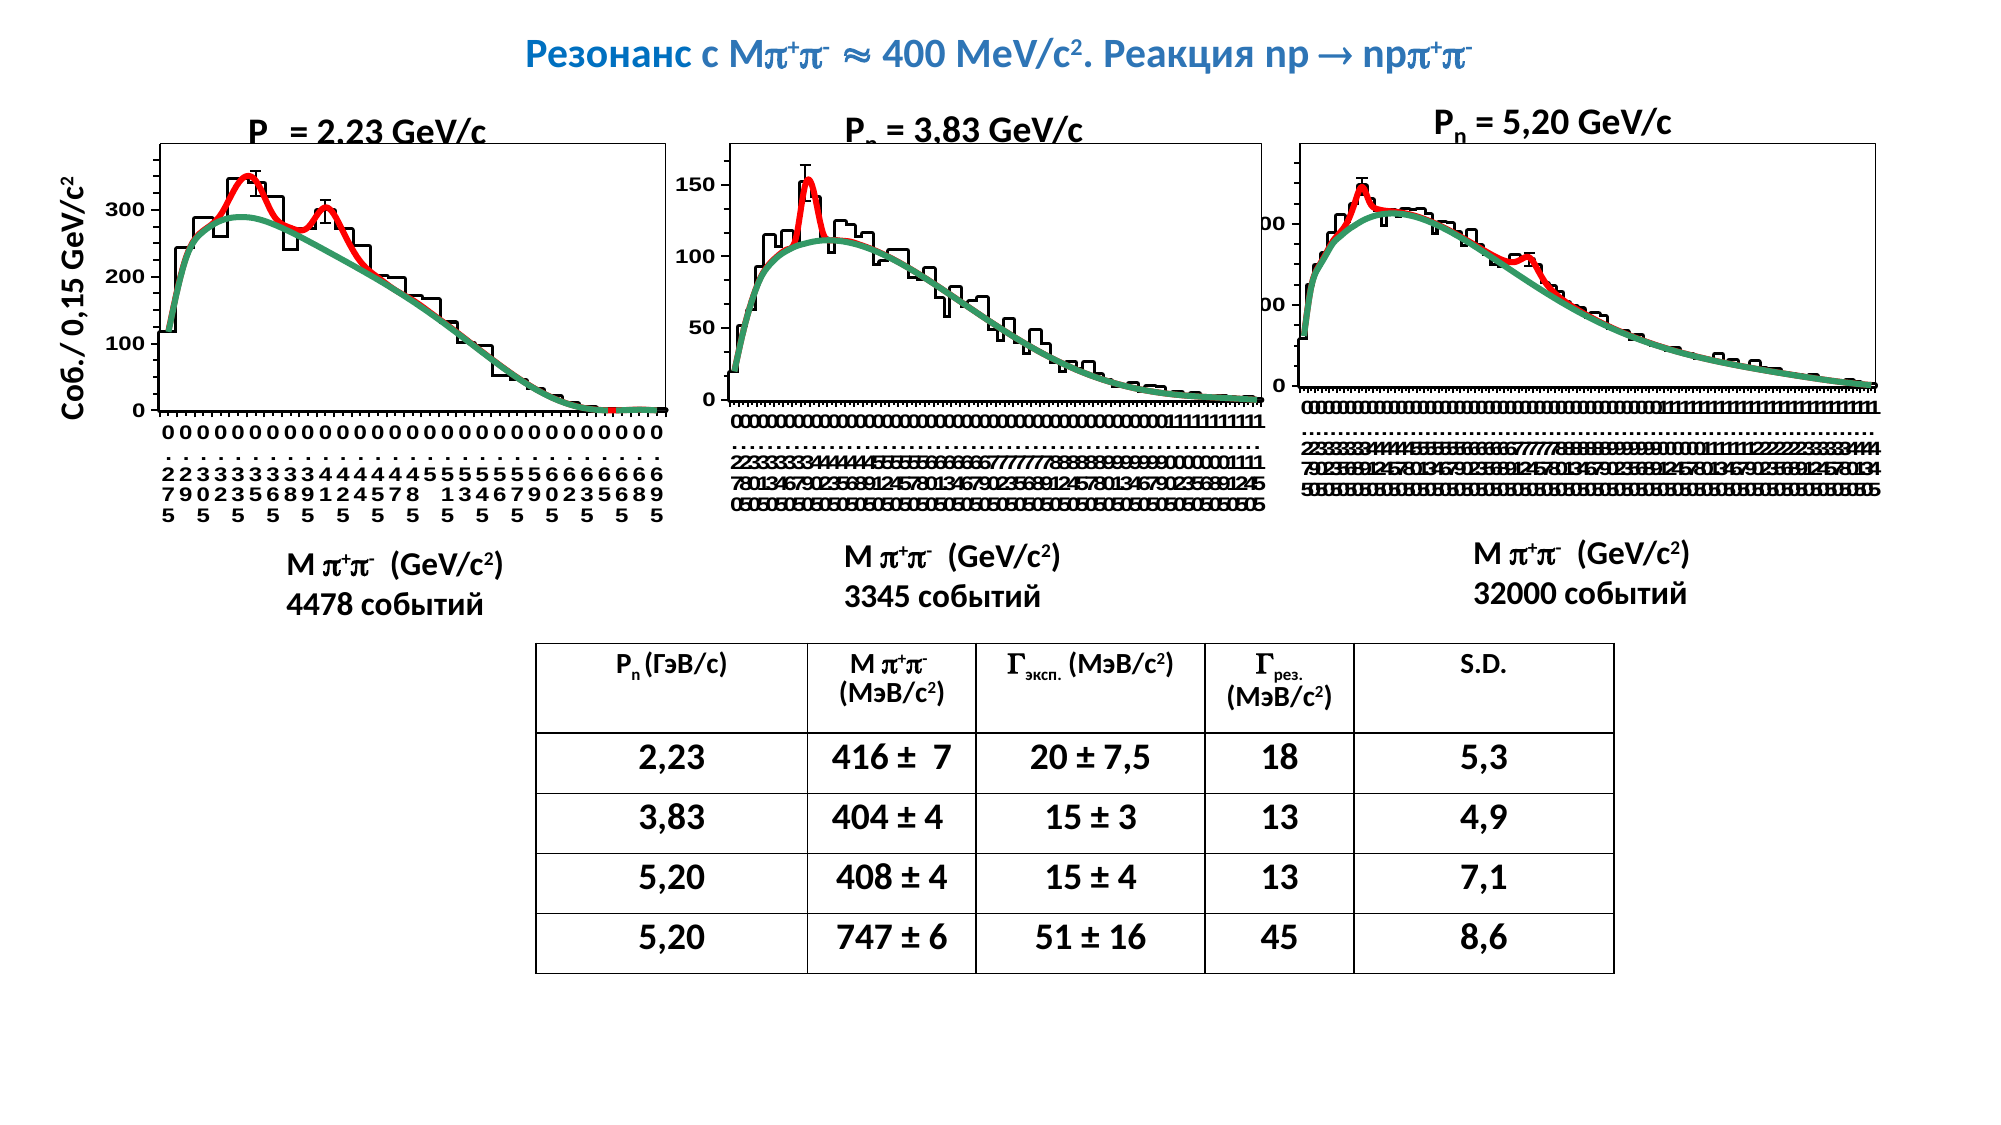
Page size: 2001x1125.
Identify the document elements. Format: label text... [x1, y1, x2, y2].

table_cell 5,20 [537, 854, 807, 913]
table_cell 51 ± 16 [977, 914, 1204, 973]
table_cell 7,1 [1355, 854, 1613, 913]
table_cell 5,20 [537, 914, 807, 973]
table_cell 13 [1206, 794, 1353, 853]
table_header рез. (МэВ/c2) [1206, 644, 1353, 732]
text_box M +- (GeV/c2) 4478 событий [271, 535, 541, 630]
table_cell 8,6 [1355, 914, 1613, 973]
table_cell 20 ± 7,5 [977, 734, 1204, 793]
table_header эксп. (МэВ/c2) [977, 644, 1204, 732]
table_cell 3,83 [537, 794, 807, 853]
table_header M +- (МэВ/c2) [808, 644, 975, 732]
text_box Pn = 5,20 GeV/c [1419, 85, 1733, 134]
table_header Pn (ГэВ/c) [537, 644, 807, 732]
table_cell 404 ± 4 [808, 794, 975, 853]
table_cell 45 [1206, 914, 1353, 973]
chart [104, 134, 1895, 527]
table_cell 416 ± 7 [808, 734, 975, 793]
table_cell 5,3 [1355, 734, 1613, 793]
text_box M +- (GeV/c2) 32000 событий [1458, 523, 1728, 619]
text_box Резонанс с M+-  400 MeV/c2. Реакция np  np+- [42, 18, 1956, 84]
table_cell 18 [1206, 734, 1353, 793]
text_box Соб./ 0,15 GeV/c2 [42, 134, 104, 435]
table_cell 4,9 [1355, 794, 1613, 853]
text_box Pn = 3,83 GeV/c [829, 93, 1144, 134]
table_header S.D. [1355, 644, 1613, 732]
table_cell 2,23 [537, 734, 807, 793]
table_cell 13 [1206, 854, 1353, 913]
table_cell 747 ± 6 [808, 914, 975, 973]
text_box Pn = 2,23 GeV/c [233, 95, 547, 134]
table_cell 408 ± 4 [808, 854, 975, 913]
text_box M +- (GeV/c2) 3345 событий [828, 526, 1099, 622]
table_cell 15 ± 3 [977, 794, 1204, 853]
table_cell 15 ± 4 [977, 854, 1204, 913]
